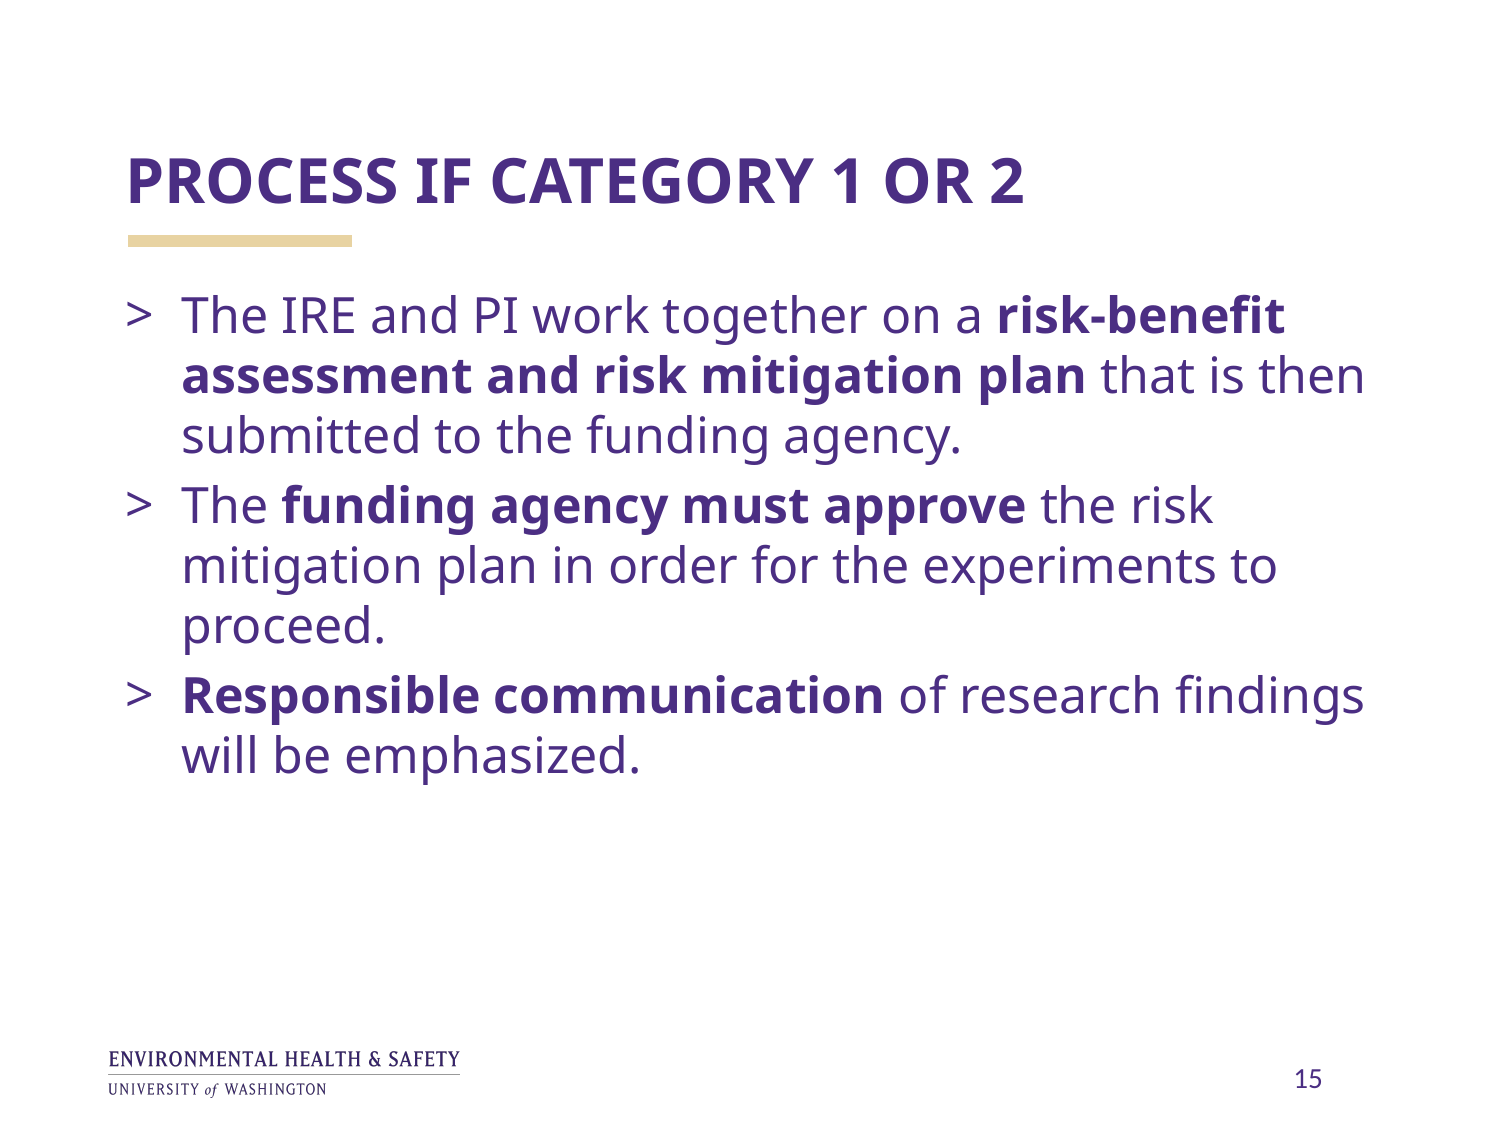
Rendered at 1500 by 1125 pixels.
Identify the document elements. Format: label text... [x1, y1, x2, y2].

picture [128, 235, 352, 247]
title PROCESS IF CATEGORY 1 OR 2 [110, 60, 1453, 224]
list The IRE and PI work together on a risk-benefit assessment and risk mitigation plan that is then submitted to the funding agency. The funding agency must approve the risk mitigation plan in order for the experiments to proceed. Responsible communication of research findings will be emphasized. [110, 276, 1401, 944]
picture [82, 1051, 460, 1098]
